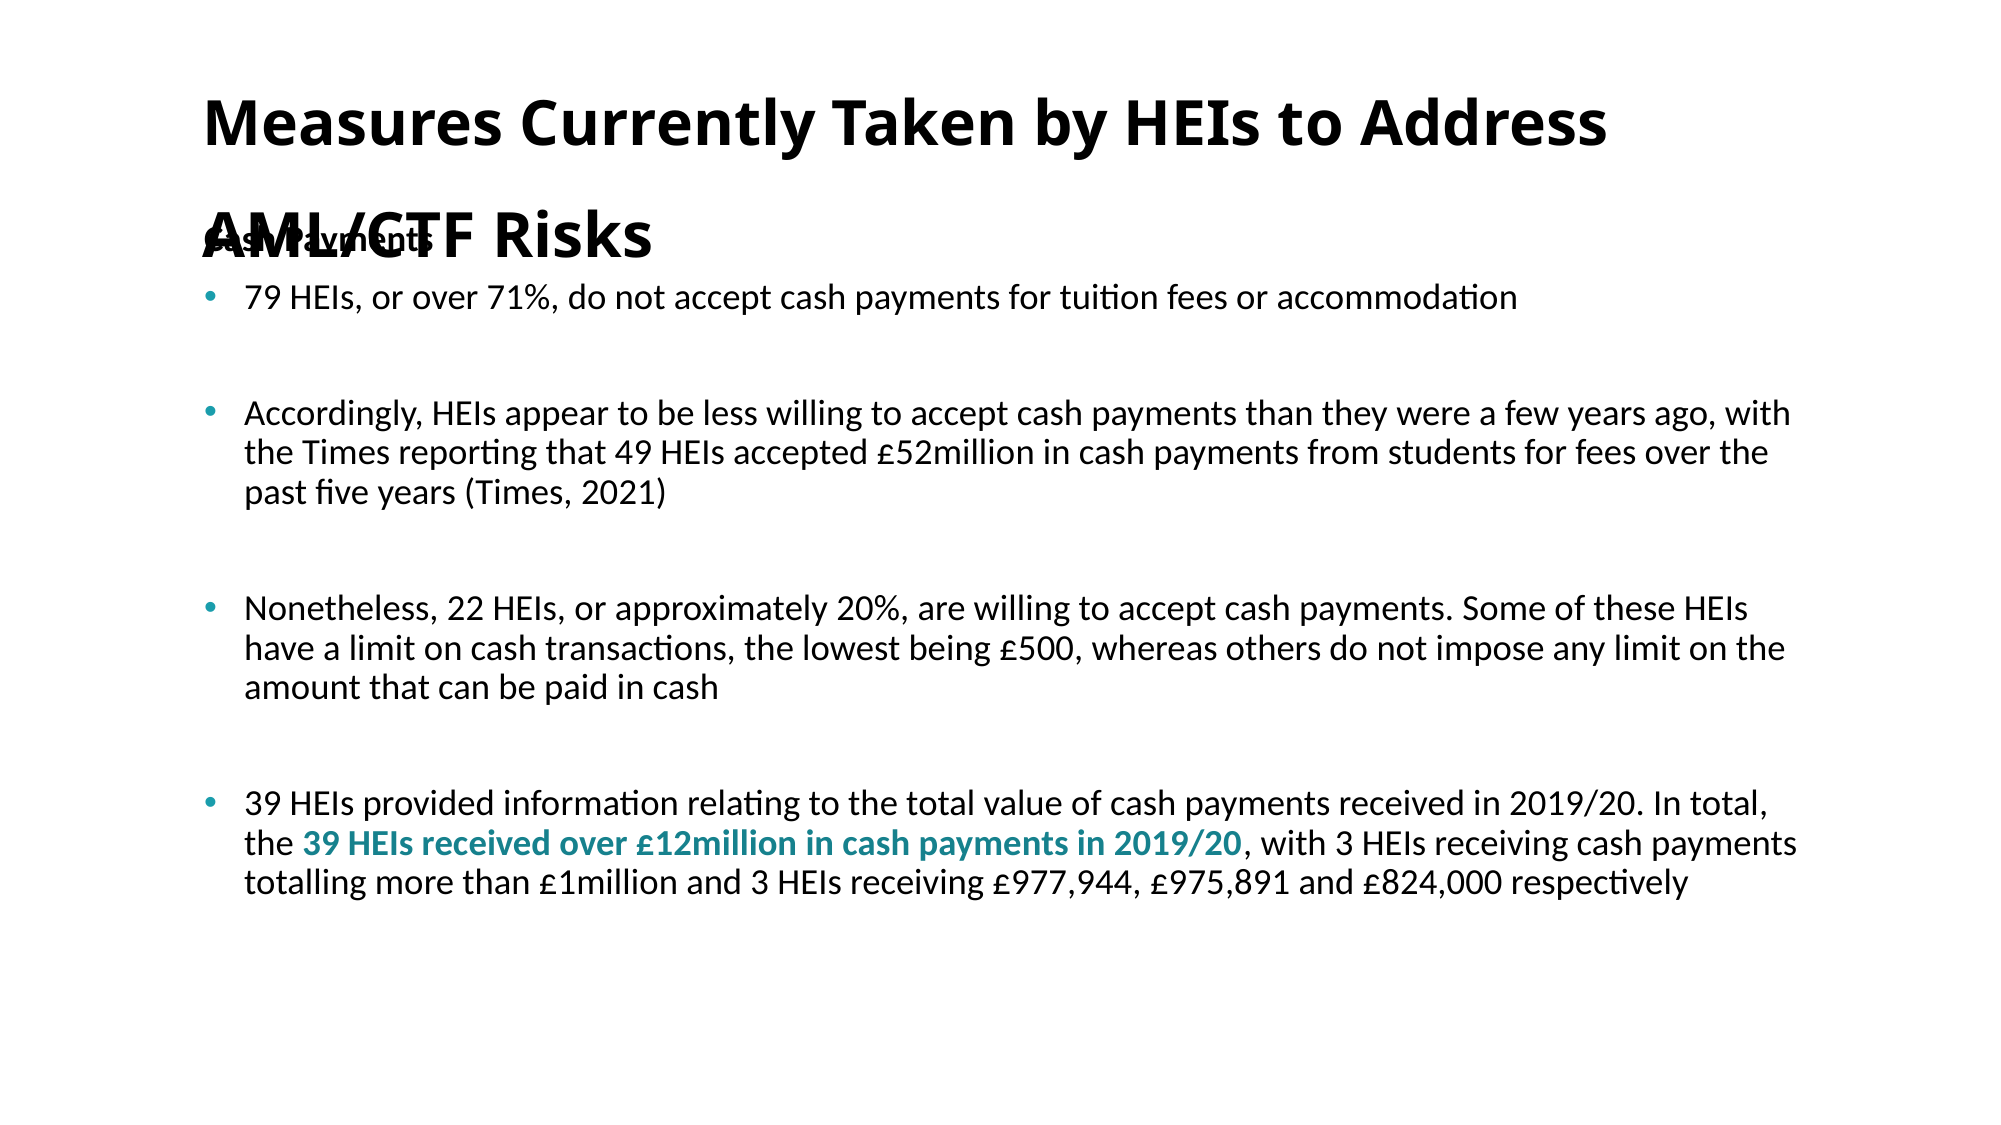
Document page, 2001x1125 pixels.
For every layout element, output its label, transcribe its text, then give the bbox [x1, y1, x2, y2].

title Measures Currently Taken by HEIs to Address AML/CTF Risks [202, 48, 1833, 268]
list Cash Payments 79 HEIs, or over 71%, do not accept cash payments for tuition fees or accommodation Accordingly, HEIs appear to be less willing to accept cash payments than they were a few years ago, with the Times reporting that 49 HEIs accepted £52million in cash payments from students for fees over the past five years (Times, 2021) Nonetheless, 22 HEIs, or approximately 20%, are willing to accept cash payments. Some of these HEIs have a limit on cash transactions, the lowest being £500, whereas others do not impose any limit on the amount that can be paid in cash 39 HEIs provided information relating to the total value of cash payments received in 2019/20. In total, the 39 HEIs received over £12million in cash payments in 2019/20, with 3 HEIs receiving cash payments totalling more than £1million and 3 HEIs receiving £977,944, £975,891 and £824,000 respectively [202, 219, 1810, 941]
